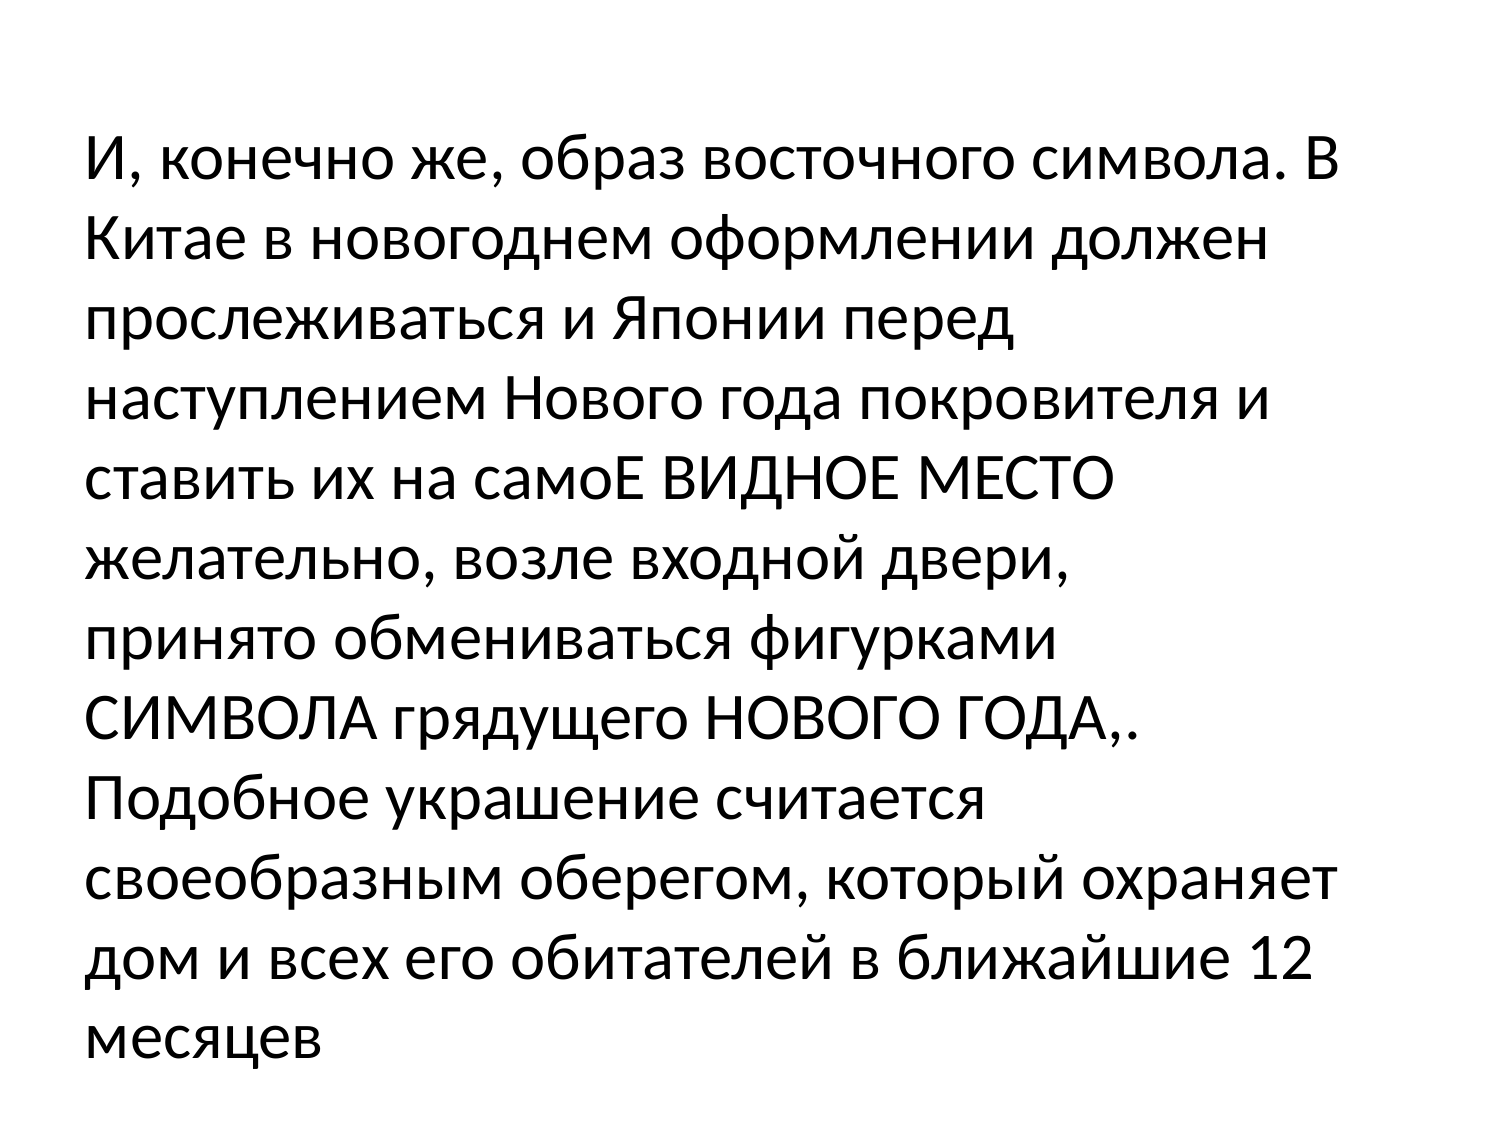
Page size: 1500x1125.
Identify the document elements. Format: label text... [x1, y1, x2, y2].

text_box И, конечно же, образ восточного символа. В Китае в новогоднем оформлении должен прослеживаться и Японии перед наступлением Нового года покровителя и ставить их на самоЕ ВИДНОЕ МЕСТО желательно, возле входной двери, принято обмениваться фигурками СИМВОЛА грядущего НОВОГО ГОДА,. Подобное украшение считается своеобразным оберегом, который охраняет дом и всех его обитателей в ближайшие 12 месяцев [70, 105, 1372, 1080]
